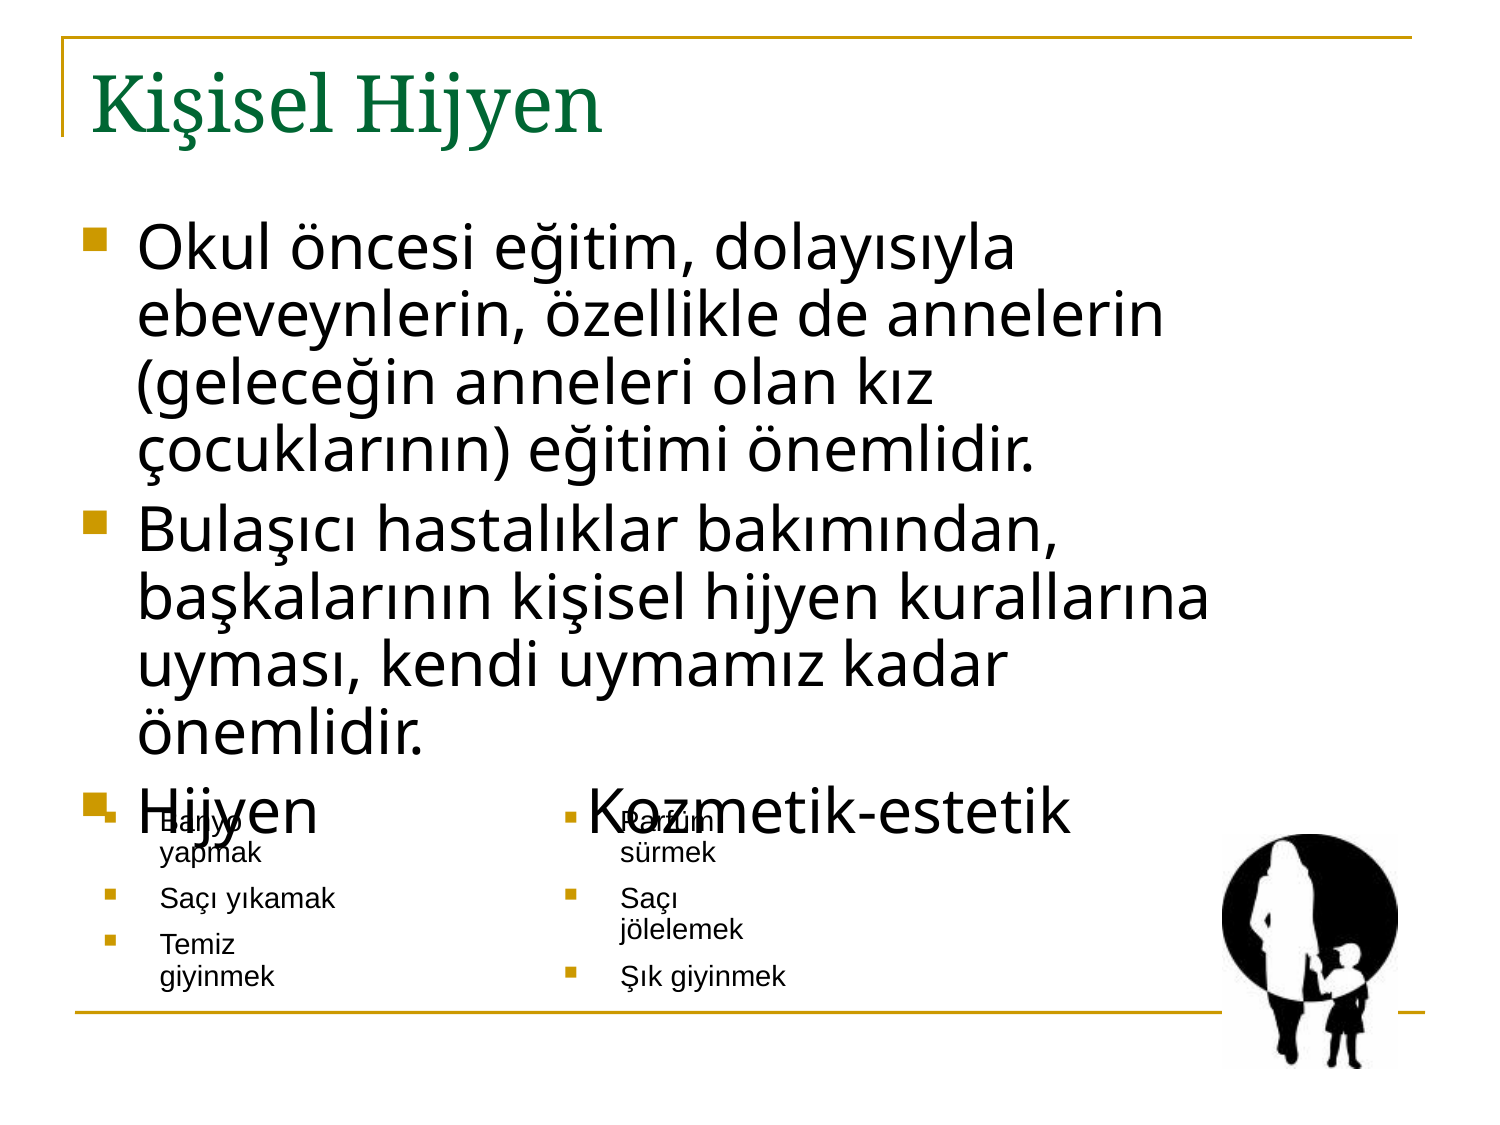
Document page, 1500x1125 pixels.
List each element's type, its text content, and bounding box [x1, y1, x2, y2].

picture [1222, 833, 1398, 1069]
title Kişisel Hijyen [74, 45, 1426, 233]
text_box Banyo yapmak Saçı yıkamak Temiz giyinmek [88, 798, 361, 1000]
text_box Parfüm sürmek Saçı jölelemek Şık giyinmek [549, 798, 821, 1000]
list Okul öncesi eğitim, dolayısıyla ebeveynlerin, özellikle de annelerin (geleceğin anneleri olan kız çocuklarının) eğitimi önemlidir. Bulaşıcı hastalıklar bakımından, başkalarının kişisel hijyen kurallarına uyması, kendi uymamız kadar önemlidir. Hijyen Kozmetik-estetik [64, 207, 1284, 952]
